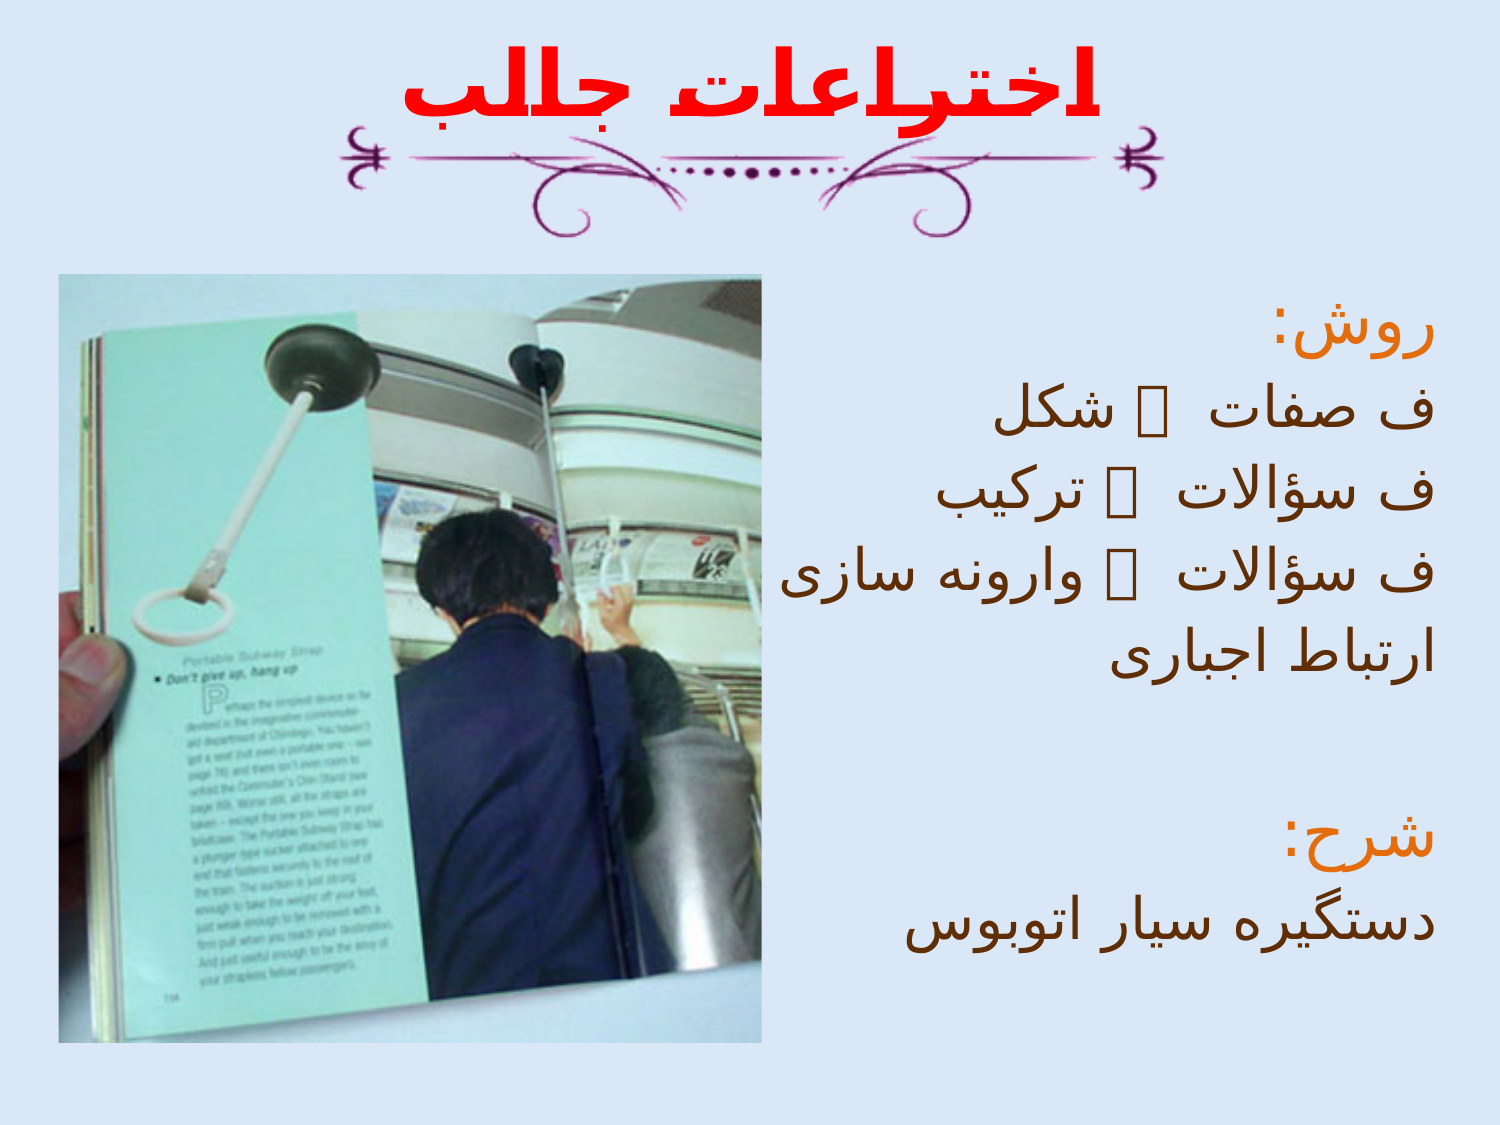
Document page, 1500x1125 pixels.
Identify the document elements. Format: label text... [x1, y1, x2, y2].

subtitle روش: ف صفات  شکل ف سؤالات  ترکیب ف سؤالات  وارونه سازی ارتباط اجباری شرح: دستگیره سیار اتوبوس [738, 269, 1454, 1067]
picture [328, 148, 1172, 258]
picture [58, 274, 762, 1044]
title اختراعات جالب [159, 11, 1341, 148]
